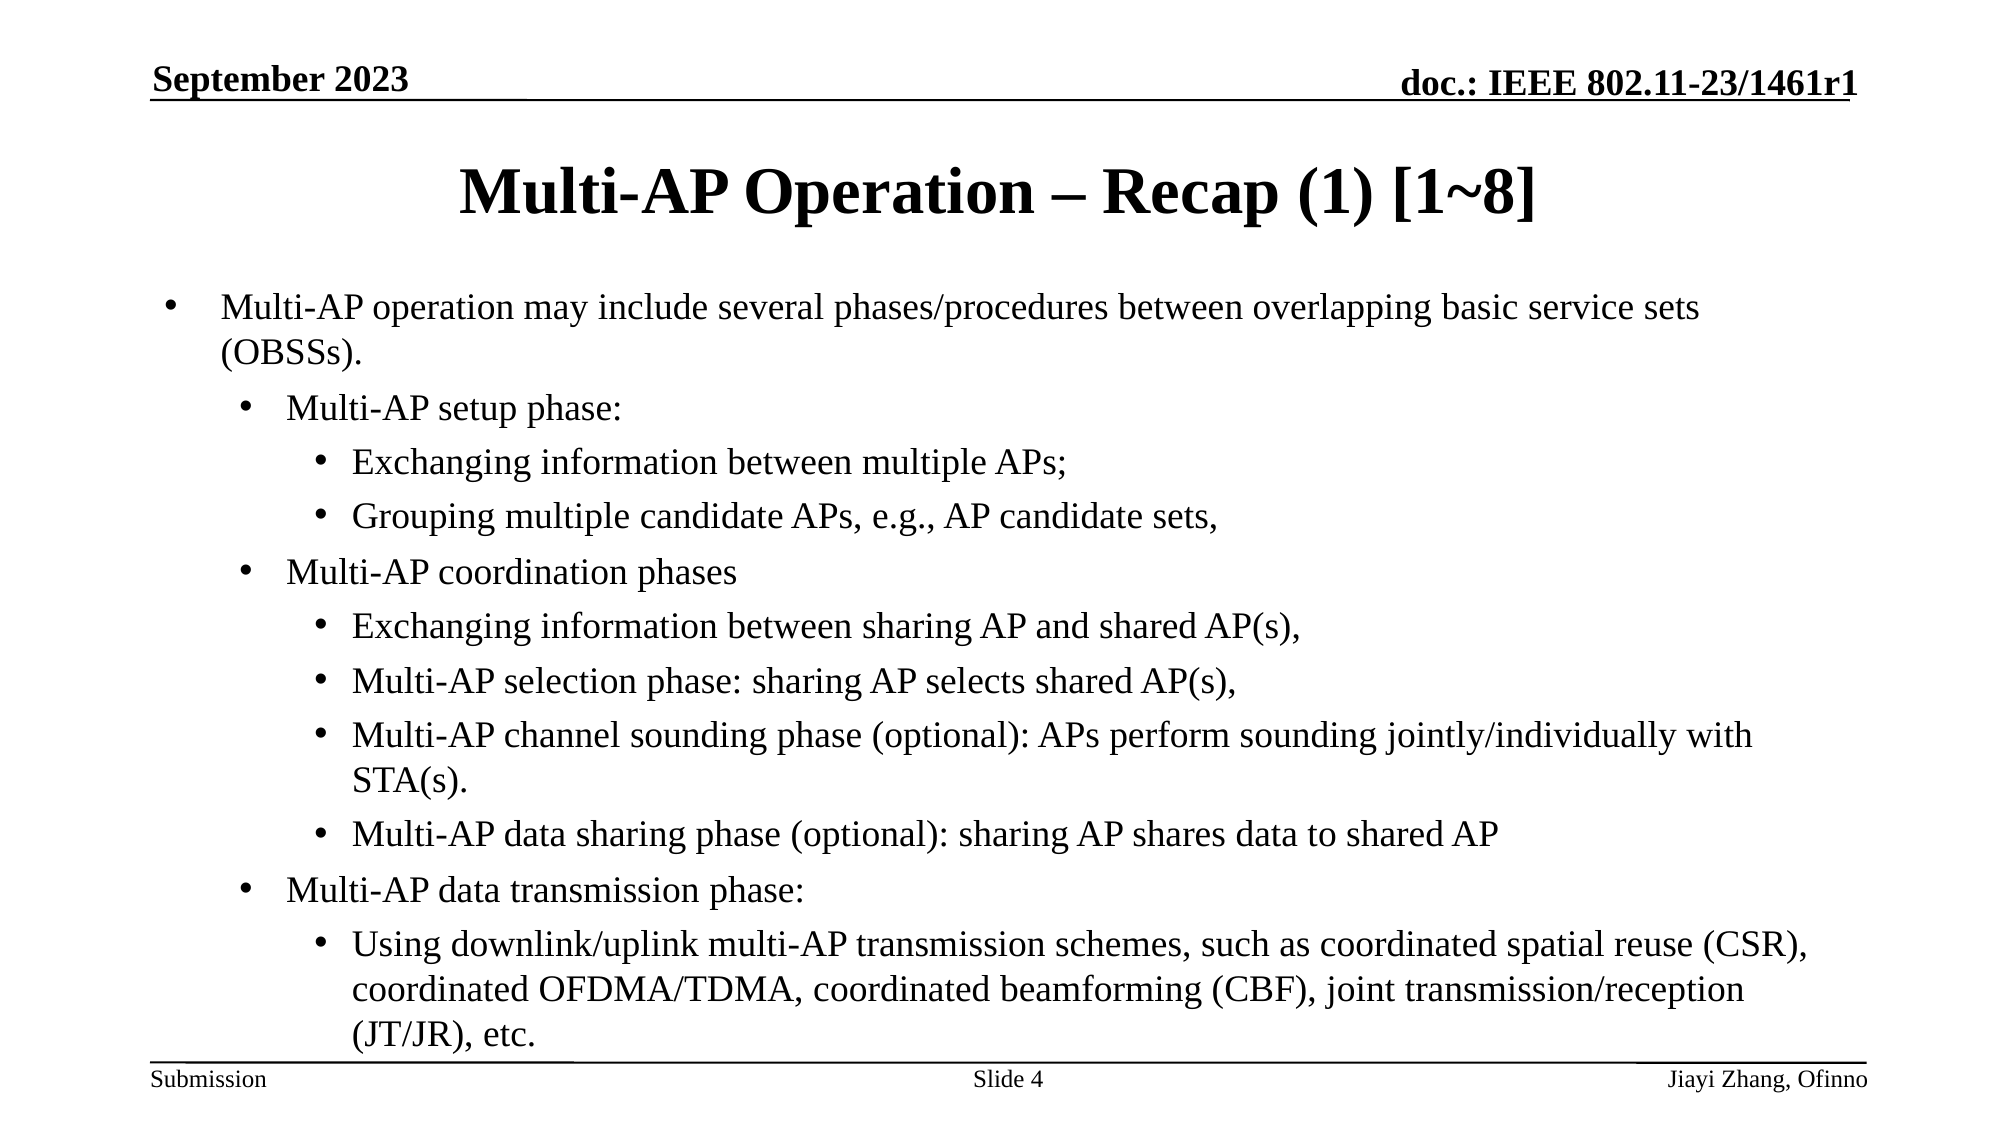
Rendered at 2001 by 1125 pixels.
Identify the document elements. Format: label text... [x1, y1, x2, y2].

list Multi-AP operation may include several phases/procedures between overlapping basic service sets (OBSSs). Multi-AP setup phase: Exchanging information between multiple APs; Grouping multiple candidate APs, e.g., AP candidate sets, Multi-AP coordination phases Exchanging information between sharing AP and shared AP(s), Multi-AP selection phase: sharing AP selects shared AP(s), Multi-AP channel sounding phase (optional): APs perform sounding jointly/individually with STA(s). Multi-AP data sharing phase (optional): sharing AP shares data to shared AP Multi-AP data transmission phase: Using downlink/uplink multi-AP transmission schemes, such as coordinated spatial reuse (CSR), coordinated OFDMA/TDMA, coordinated beamforming (CBF), joint transmission/reception (JT/JR), etc. [149, 274, 1850, 950]
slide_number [152, 54, 563, 100]
slide_number Slide 4 [950, 1061, 1067, 1123]
title Multi-AP Operation – Recap (1) [1~8] [149, 99, 1850, 274]
footer Jiayi Zhang, Ofinno [1171, 1061, 1869, 1093]
